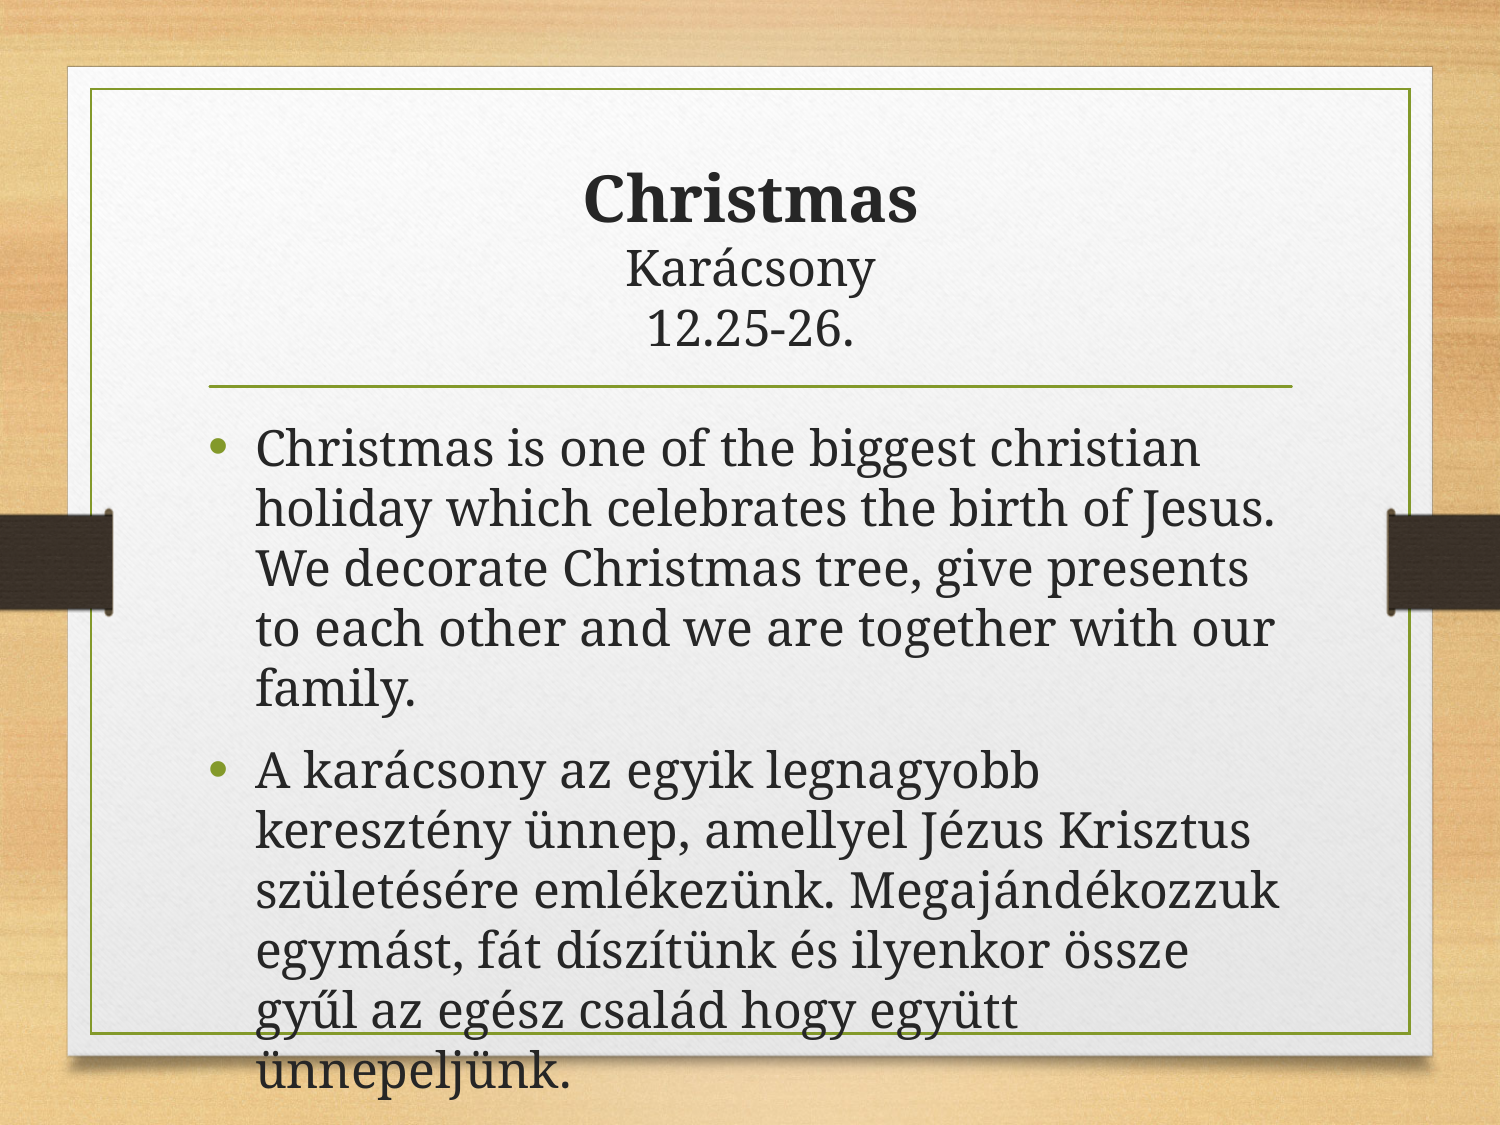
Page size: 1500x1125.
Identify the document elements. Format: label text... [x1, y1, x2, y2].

picture [0, 0, 1500, 1125]
title Christmas Karácsony 12.25-26. [193, 150, 1309, 365]
list Christmas is one of the biggest christian holiday which celebrates the birth of Jesus. We decorate Christmas tree, give presents to each other and we are together with our family. A karácsony az egyik legnagyobb keresztény ünnep, amellyel Jézus Krisztus születésére emlékezünk. Megajándékozzuk egymást, fát díszítünk és ilyenkor össze gyűl az egész család hogy együtt ünnepeljünk. [193, 408, 1309, 974]
